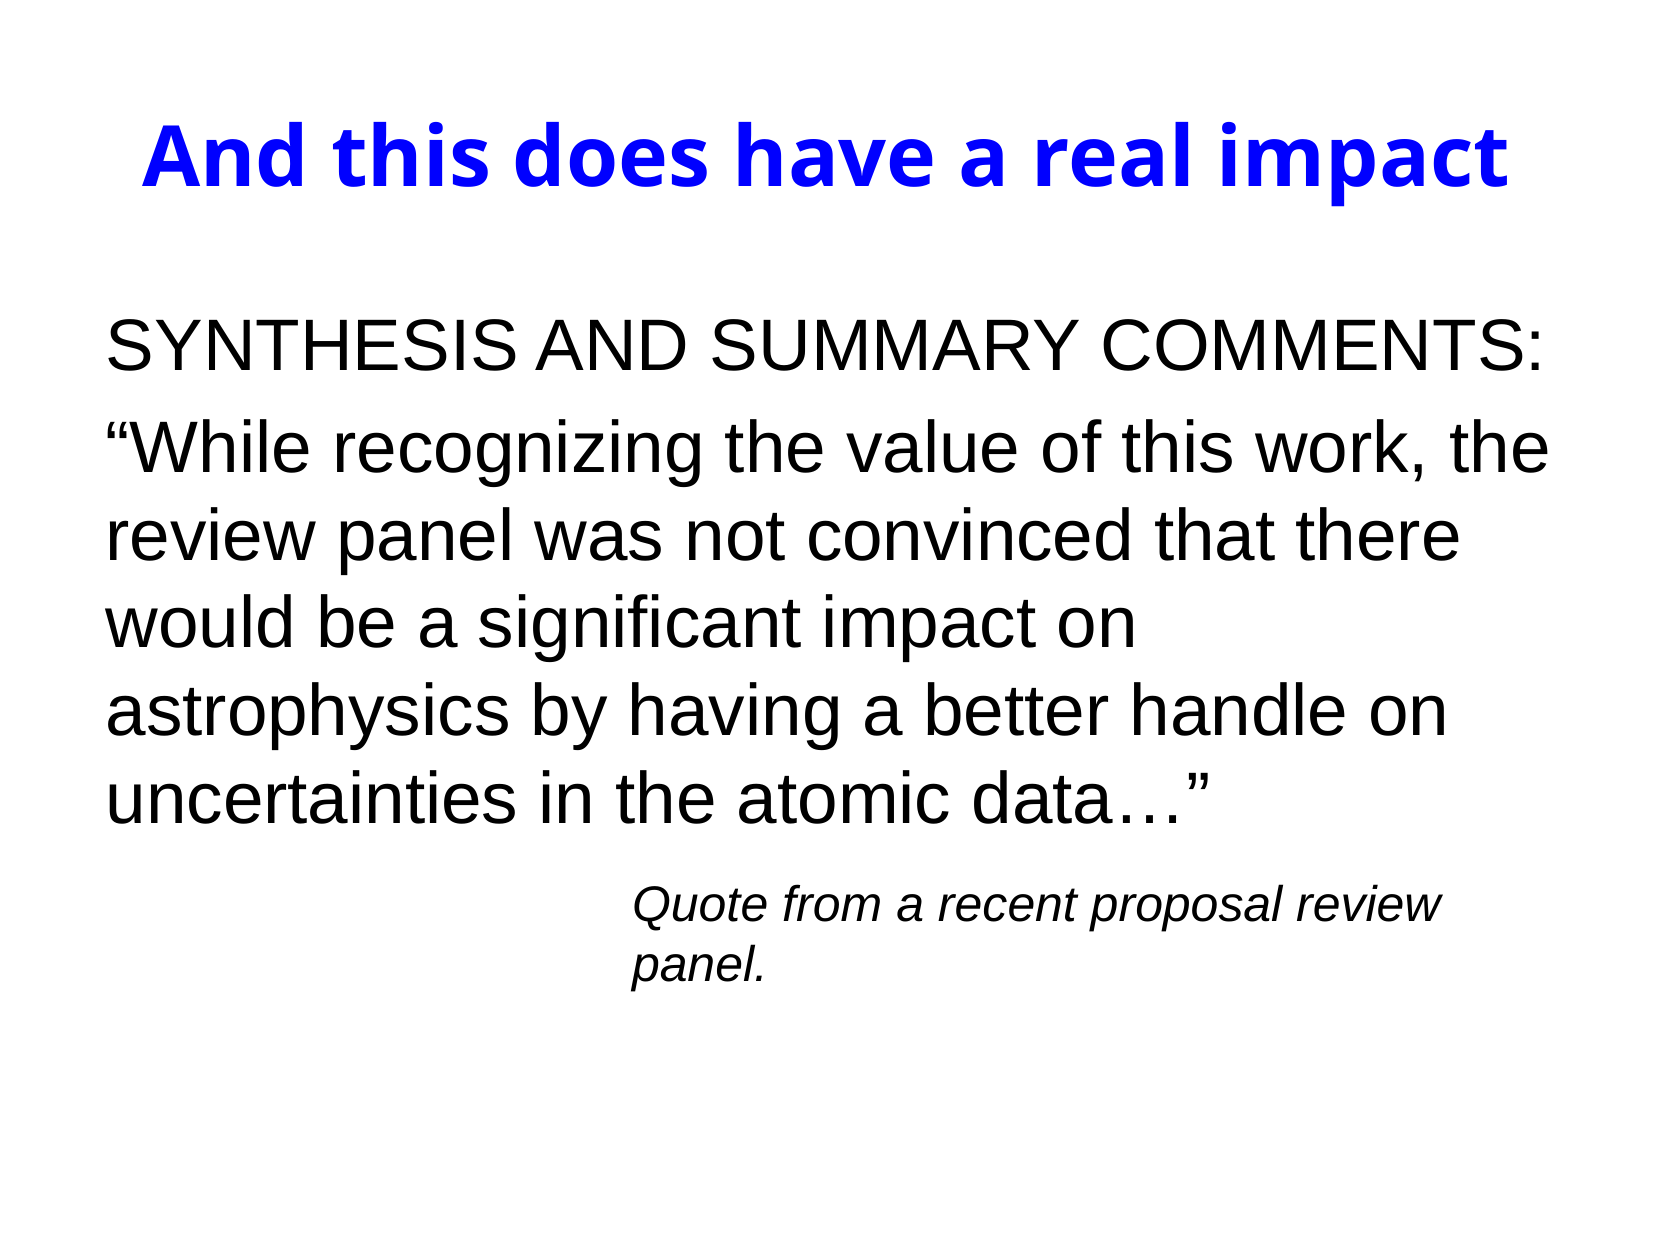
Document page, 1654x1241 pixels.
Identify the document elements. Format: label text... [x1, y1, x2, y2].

list SYNTHESIS AND SUMMARY COMMENTS: “While recognizing the value of this work, the review panel was not convinced that there would be a significant impact on astrophysics by having a better handle on uncertainties in the atomic data…” [82, 289, 1571, 1108]
text_box Quote from a recent proposal review panel. [615, 863, 1531, 1000]
title And this does have a real impact [82, 49, 1571, 257]
